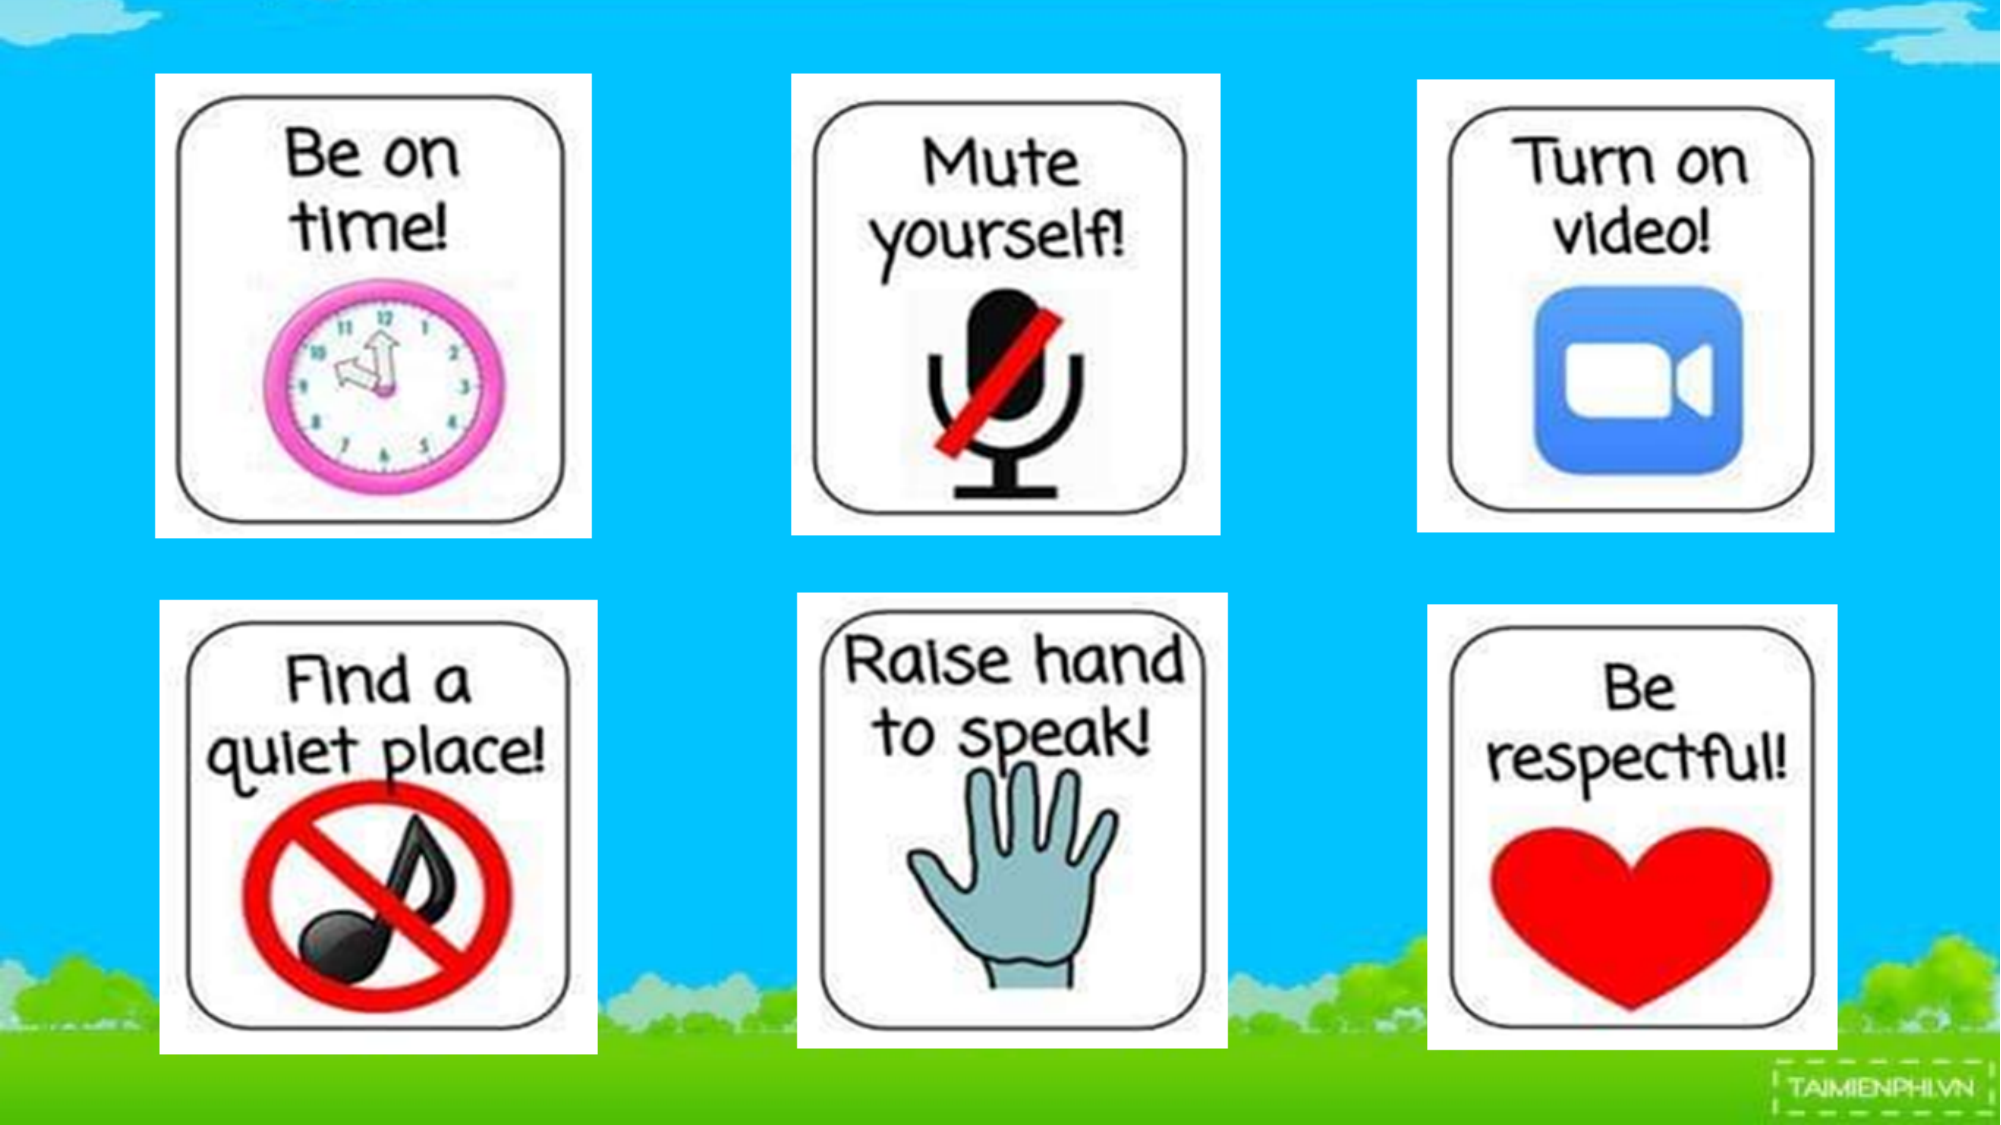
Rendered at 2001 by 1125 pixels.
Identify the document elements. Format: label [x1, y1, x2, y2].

list [0, 0, 2000, 1125]
